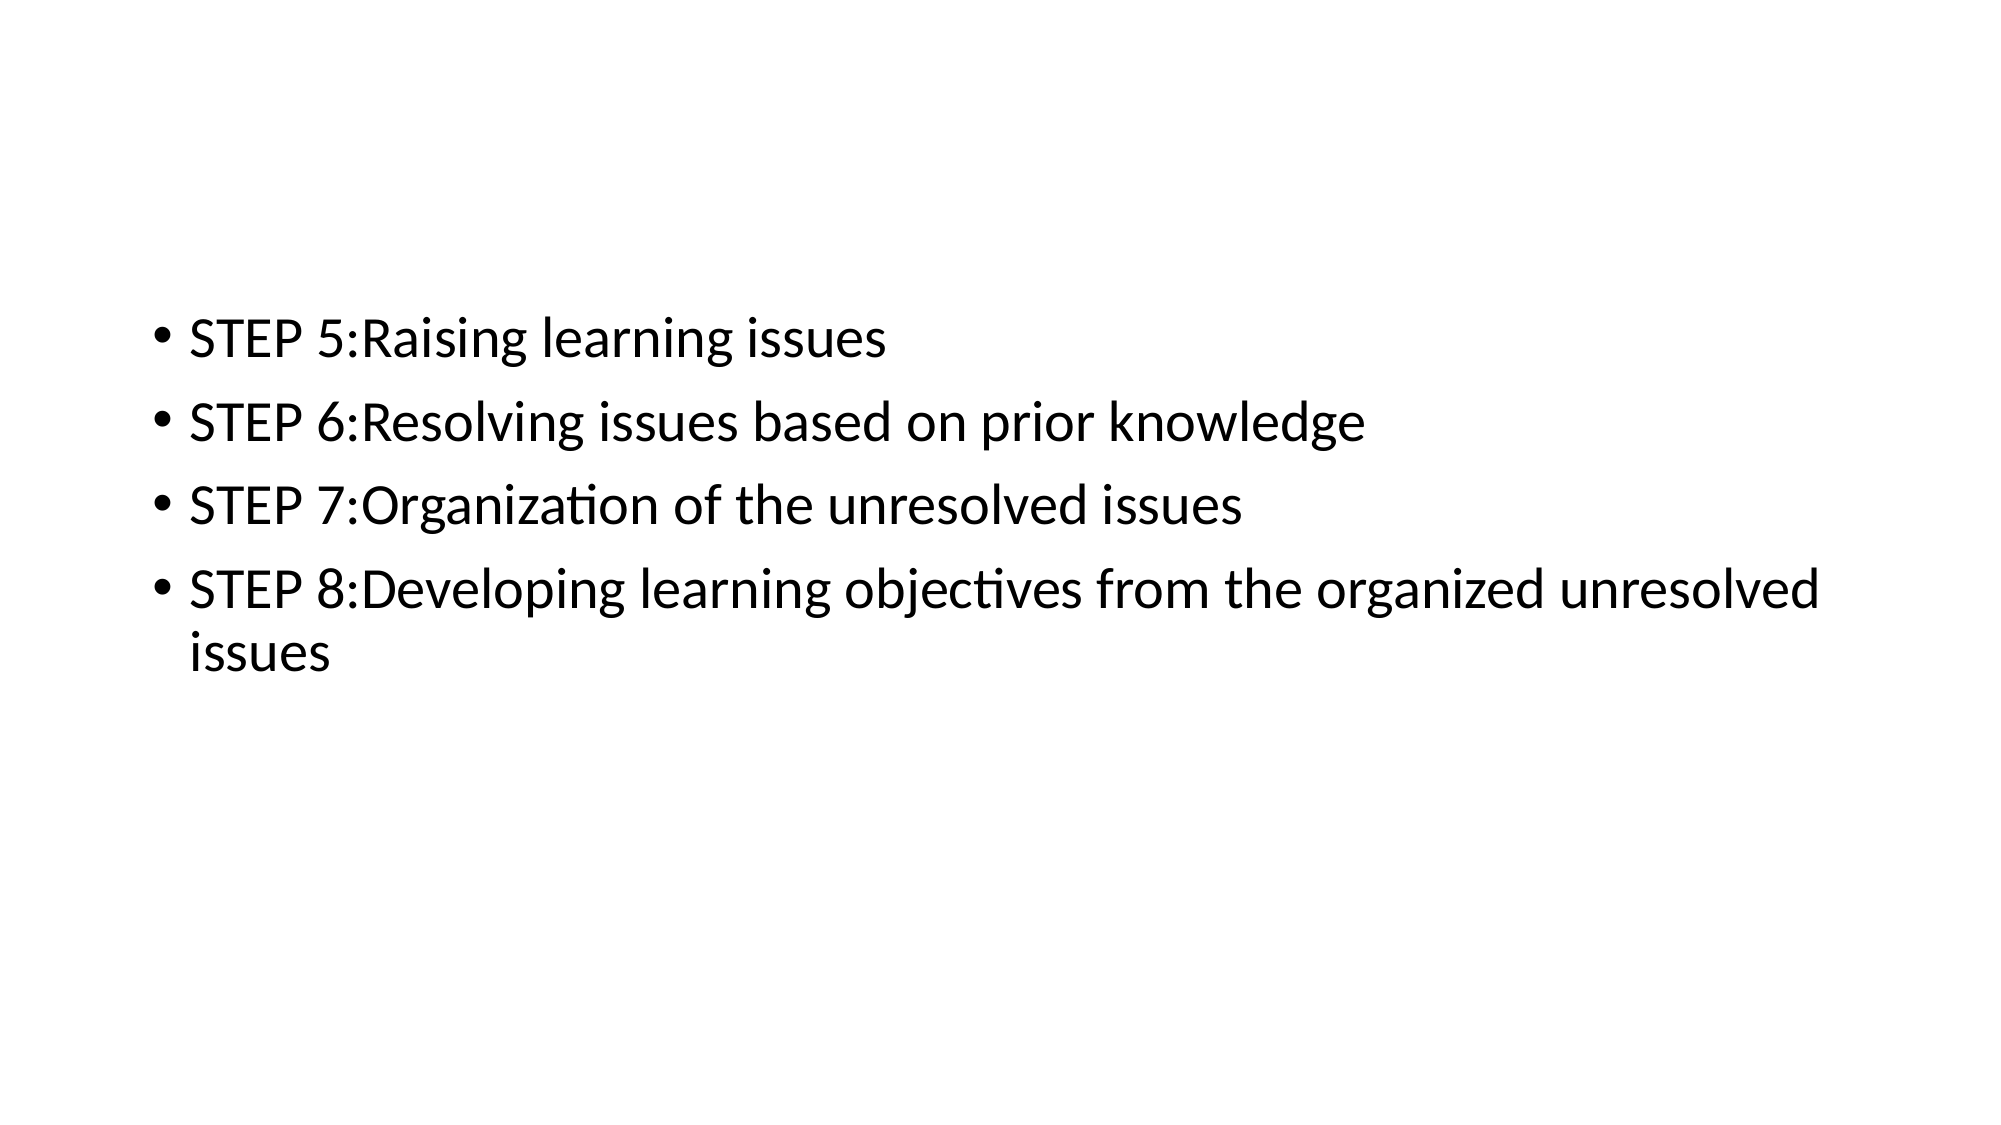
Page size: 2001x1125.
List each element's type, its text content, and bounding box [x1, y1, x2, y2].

list STEP 5:Raising learning issues STEP 6:Resolving issues based on prior knowledge STEP 7:Organization of the unresolved issues STEP 8:Developing learning objectives from the organized unresolved issues [137, 299, 1863, 1014]
